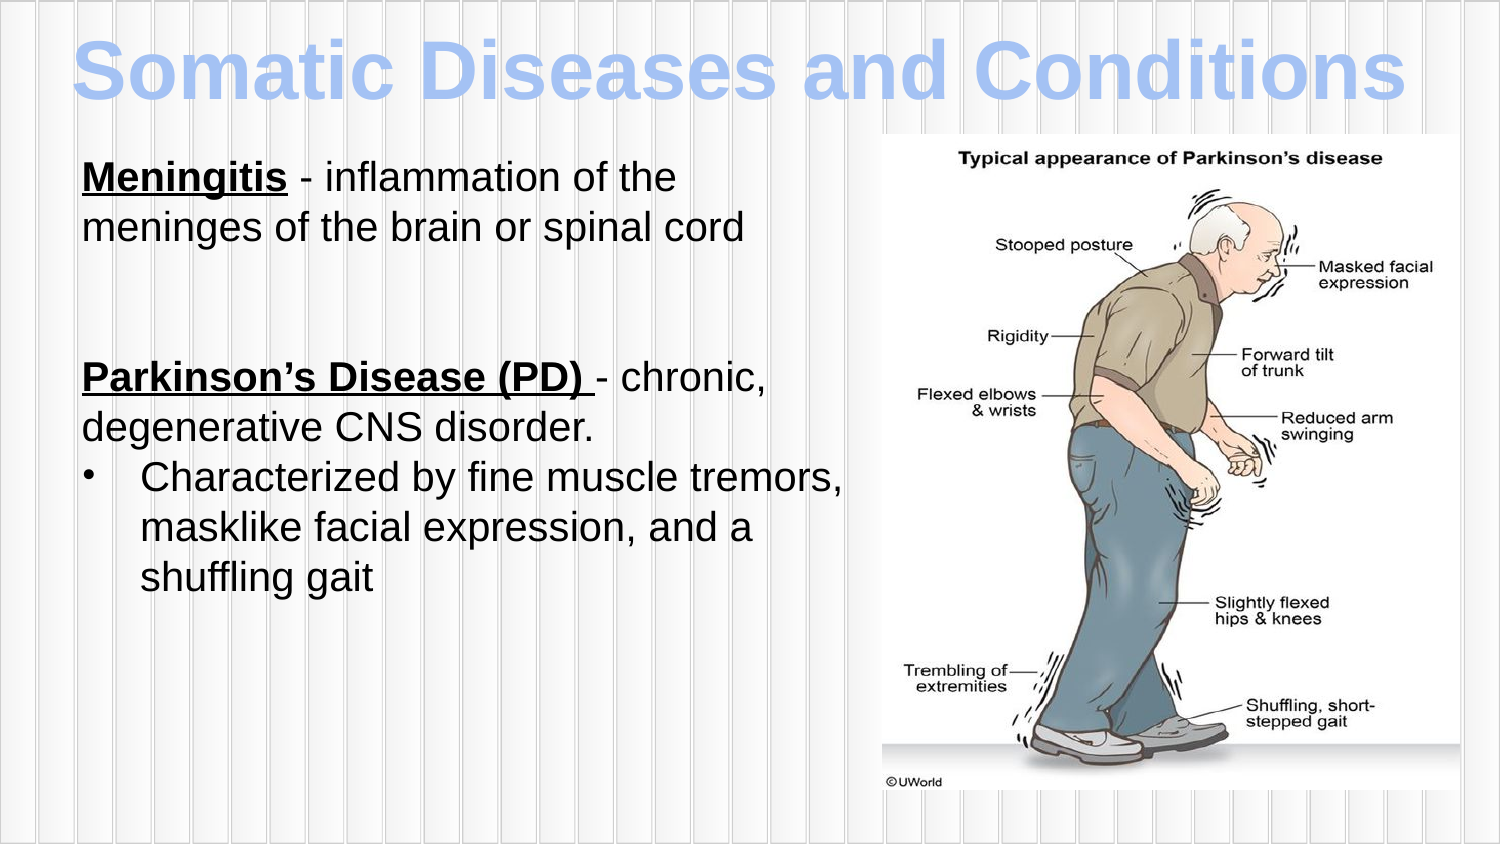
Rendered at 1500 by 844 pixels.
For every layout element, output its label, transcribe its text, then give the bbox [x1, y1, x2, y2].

title Somatic Diseases and Conditions [0, 1, 1480, 115]
list Meningitis - inflammation of the meninges of the brain or spinal cord Parkinson’s Disease (PD) - chronic, degenerative CNS disorder. Characterized by fine muscle tremors, masklike facial expression, and a shuffling gait [50, 134, 875, 810]
picture [882, 134, 1460, 790]
